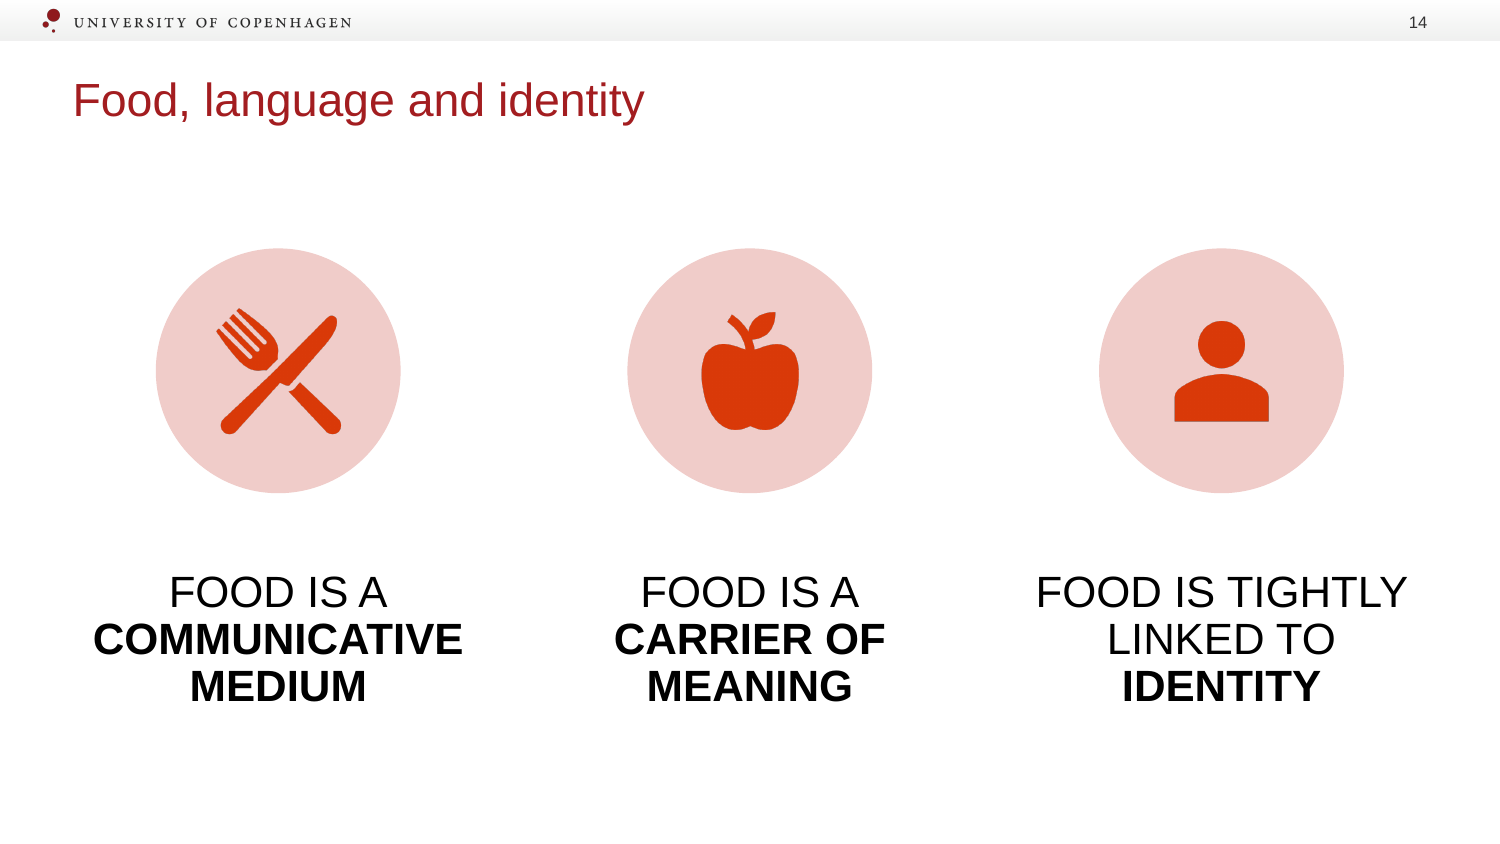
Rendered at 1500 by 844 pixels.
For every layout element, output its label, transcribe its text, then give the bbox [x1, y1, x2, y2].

title Food, language and identity [72, 76, 1428, 183]
picture [41, 7, 62, 34]
slide_number ‹#› [1380, 10, 1428, 33]
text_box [77, 248, 1423, 728]
picture [69, 11, 357, 32]
